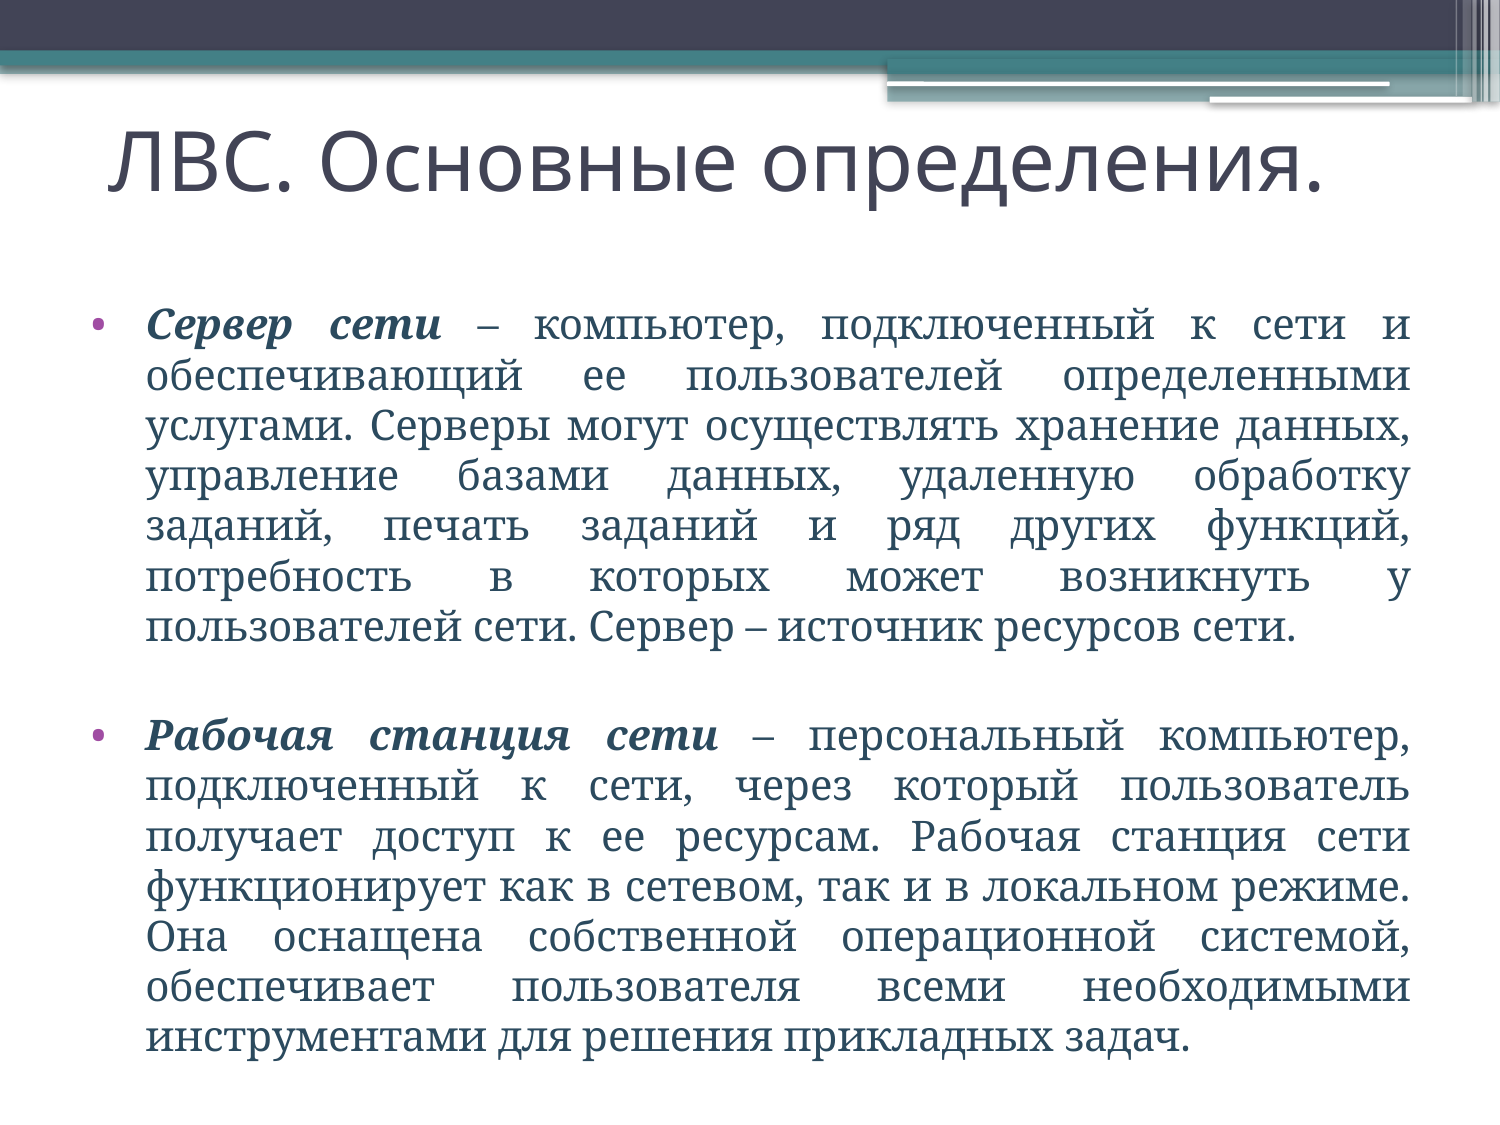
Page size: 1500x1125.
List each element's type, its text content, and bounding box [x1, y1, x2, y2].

title ЛВС. Основные определения. [93, 82, 1444, 235]
list Сервер сети – компьютер, подключенный к сети и обеспечивающий ее пользователей определенными услугами. Серверы могут осуществлять хранение данных, управление базами данных, удаленную обработку заданий, печать заданий и ряд других функций, потребность в которых может возникнуть у пользователей сети. Сервер – источник ресурсов сети. Рабочая станция сети – персональный компьютер, подключенный к сети, через который пользователь получает доступ к ее ресурсам. Рабочая станция сети функционирует как в сетевом, так и в локальном режиме. Она оснащена собственной операционной системой, обеспечивает пользователя всеми необходимыми инструментами для решения прикладных задач. [75, 290, 1425, 1079]
